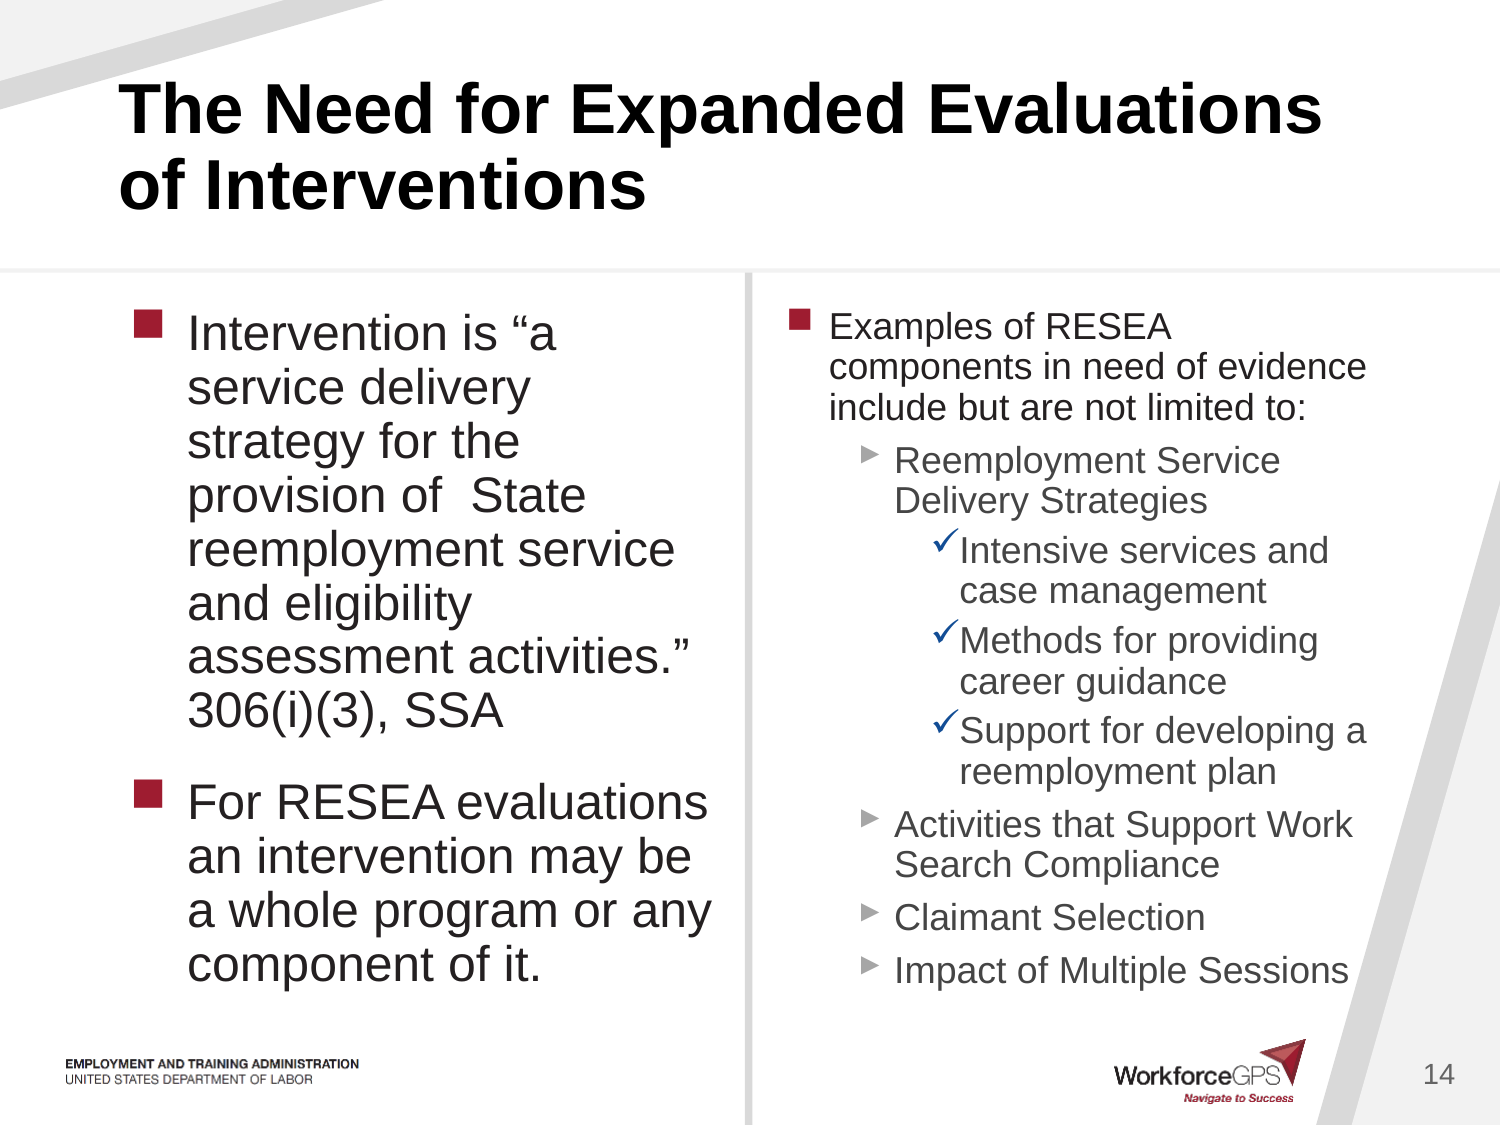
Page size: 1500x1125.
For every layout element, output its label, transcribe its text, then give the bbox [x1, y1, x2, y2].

list Intervention is “a service delivery strategy for the provision of State reemployment service and eligibility assessment activities.” 306(i)(3), SSA For RESEA evaluations an intervention may be a whole program or any component of it. [114, 299, 729, 1014]
title The Need for Expanded Evaluations of Interventions [103, 59, 1409, 233]
list Examples of RESEA components in need of evidence include but are not limited to: Reemployment Service Delivery Strategies Intensive services and case management Methods for providing career guidance Support for developing a reemployment plan Activities that Support Work Search Compliance Claimant Selection Impact of Multiple Sessions [770, 299, 1386, 1014]
picture [1112, 1038, 1308, 1105]
slide_number 14 [1260, 1042, 1471, 1103]
picture [59, 1053, 370, 1092]
